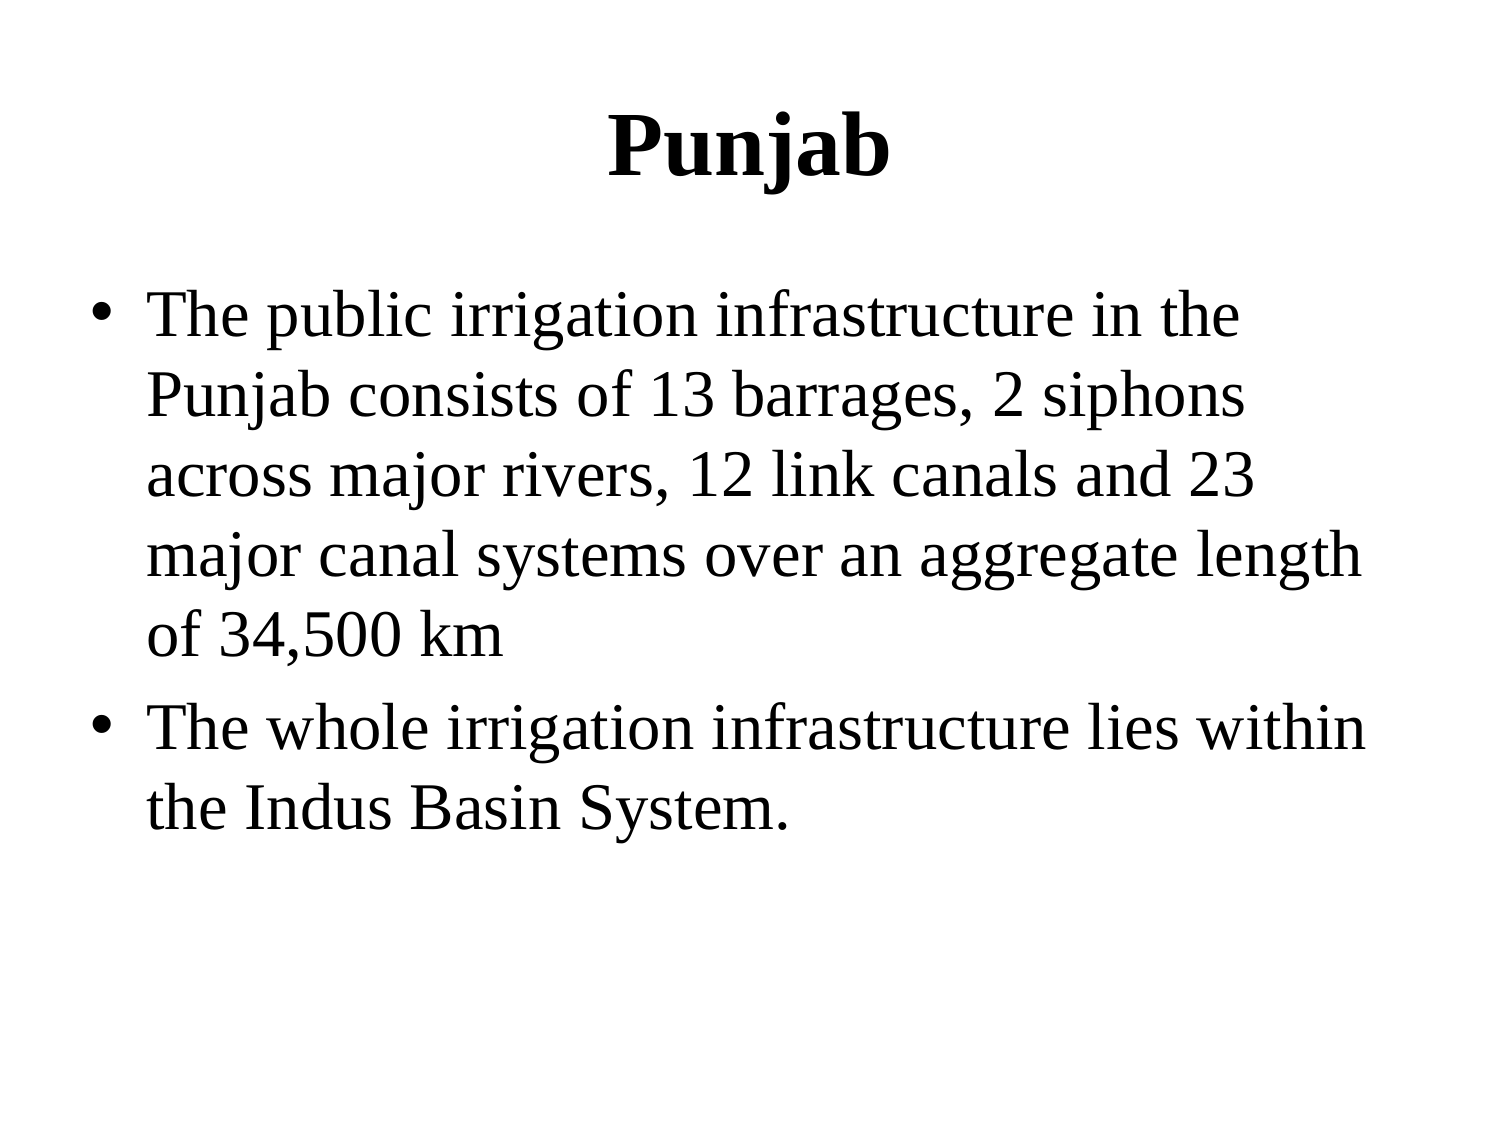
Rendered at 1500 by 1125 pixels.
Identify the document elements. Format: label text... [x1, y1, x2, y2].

title Punjab [75, 45, 1425, 233]
list The public irrigation infrastructure in the Punjab consists of 13 barrages, 2 siphons across major rivers, 12 link canals and 23 major canal systems over an aggregate length of 34,500 km The whole irrigation infrastructure lies within the Indus Basin System. [75, 262, 1425, 1005]
